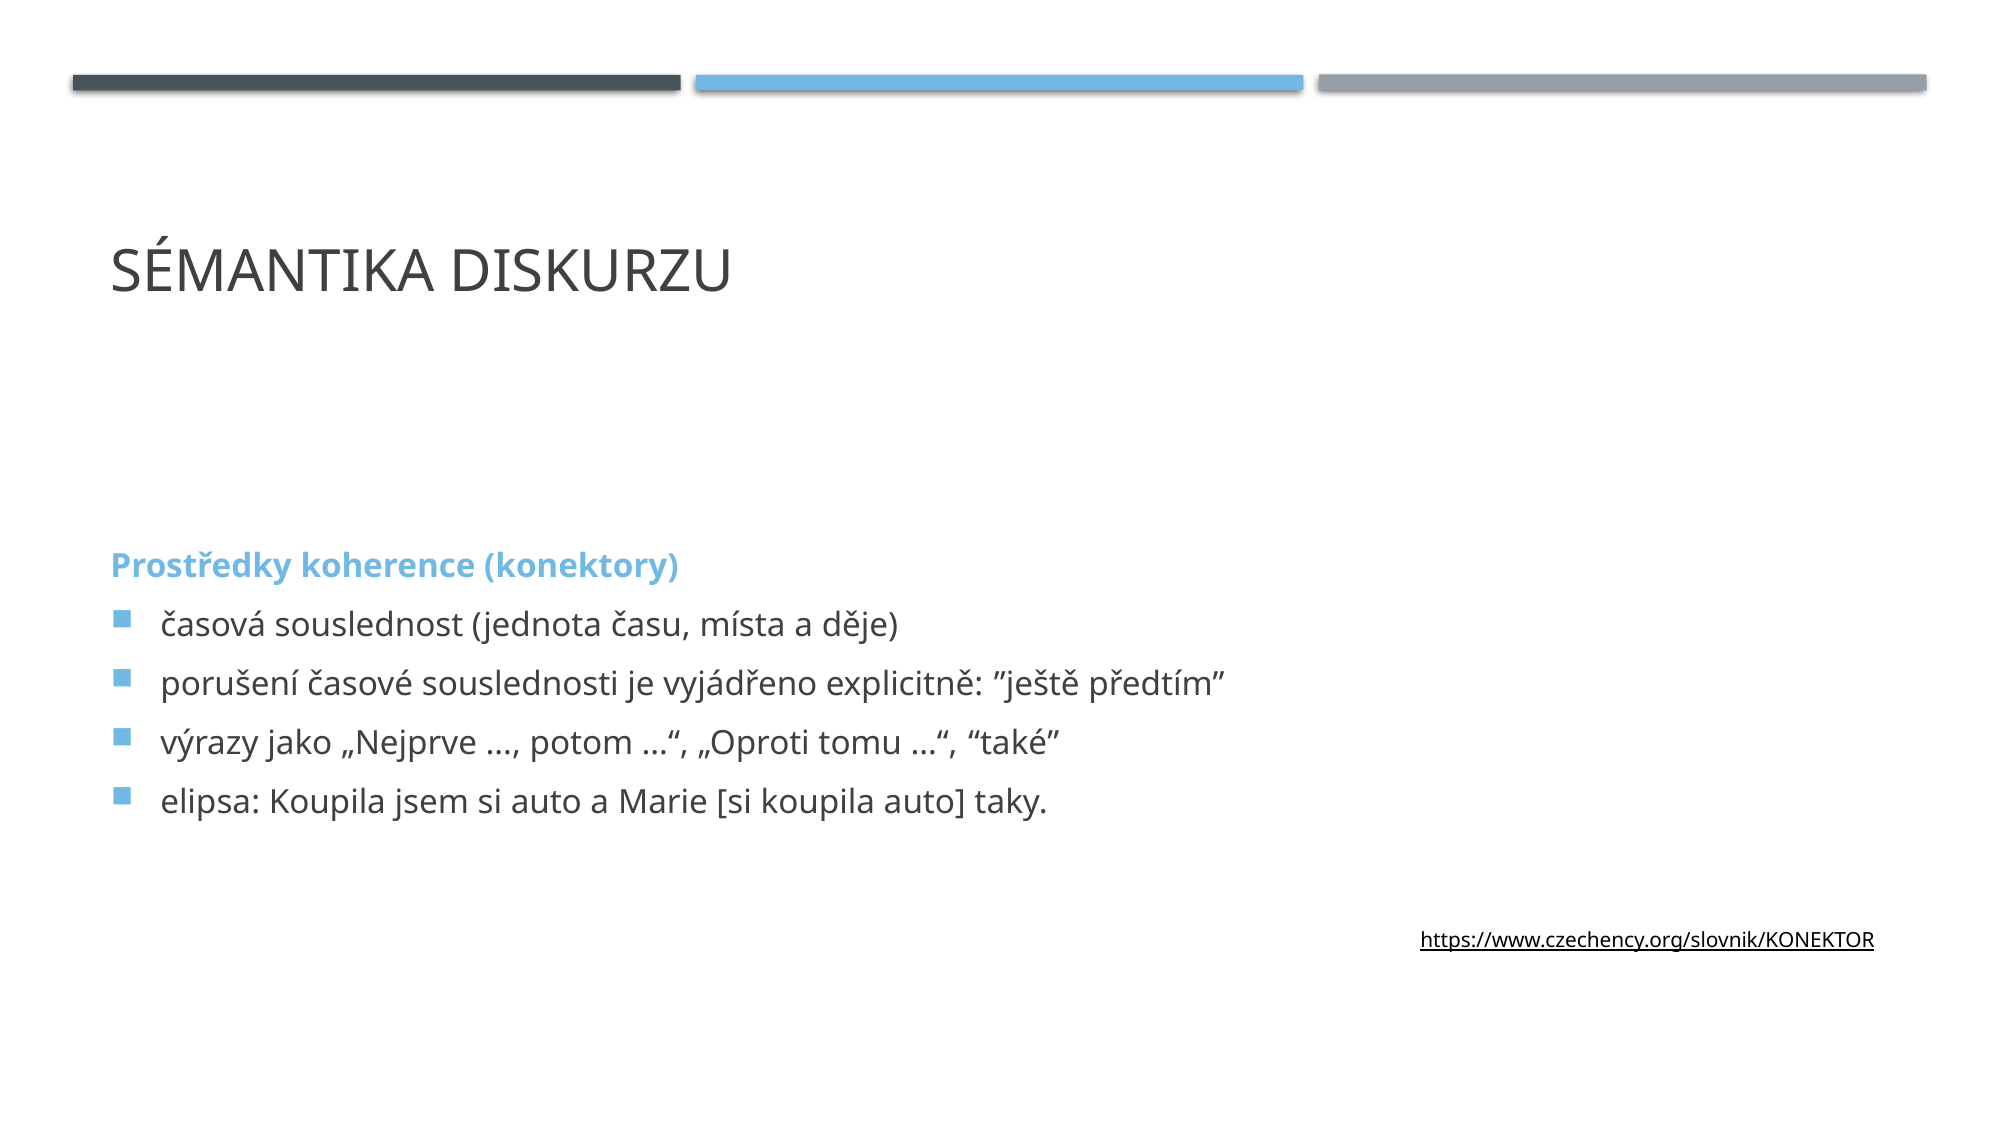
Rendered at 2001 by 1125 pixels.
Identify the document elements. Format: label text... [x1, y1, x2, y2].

list Prostředky koherence (konektory) časová souslednost (jednota času, místa a děje) porušení časové souslednosti je vyjádřeno explicitně: ”ještě předtím” výrazy jako „Nejprve …, potom …“, „Oproti tomu …“, “také” elipsa: Koupila jsem si auto a Marie [si koupila auto] taky. [95, 383, 1905, 981]
text_box https://www.czechency.org/slovnik/KONEKTOR [894, 919, 1895, 963]
title Sémantika Diskurzu [95, 115, 1905, 311]
